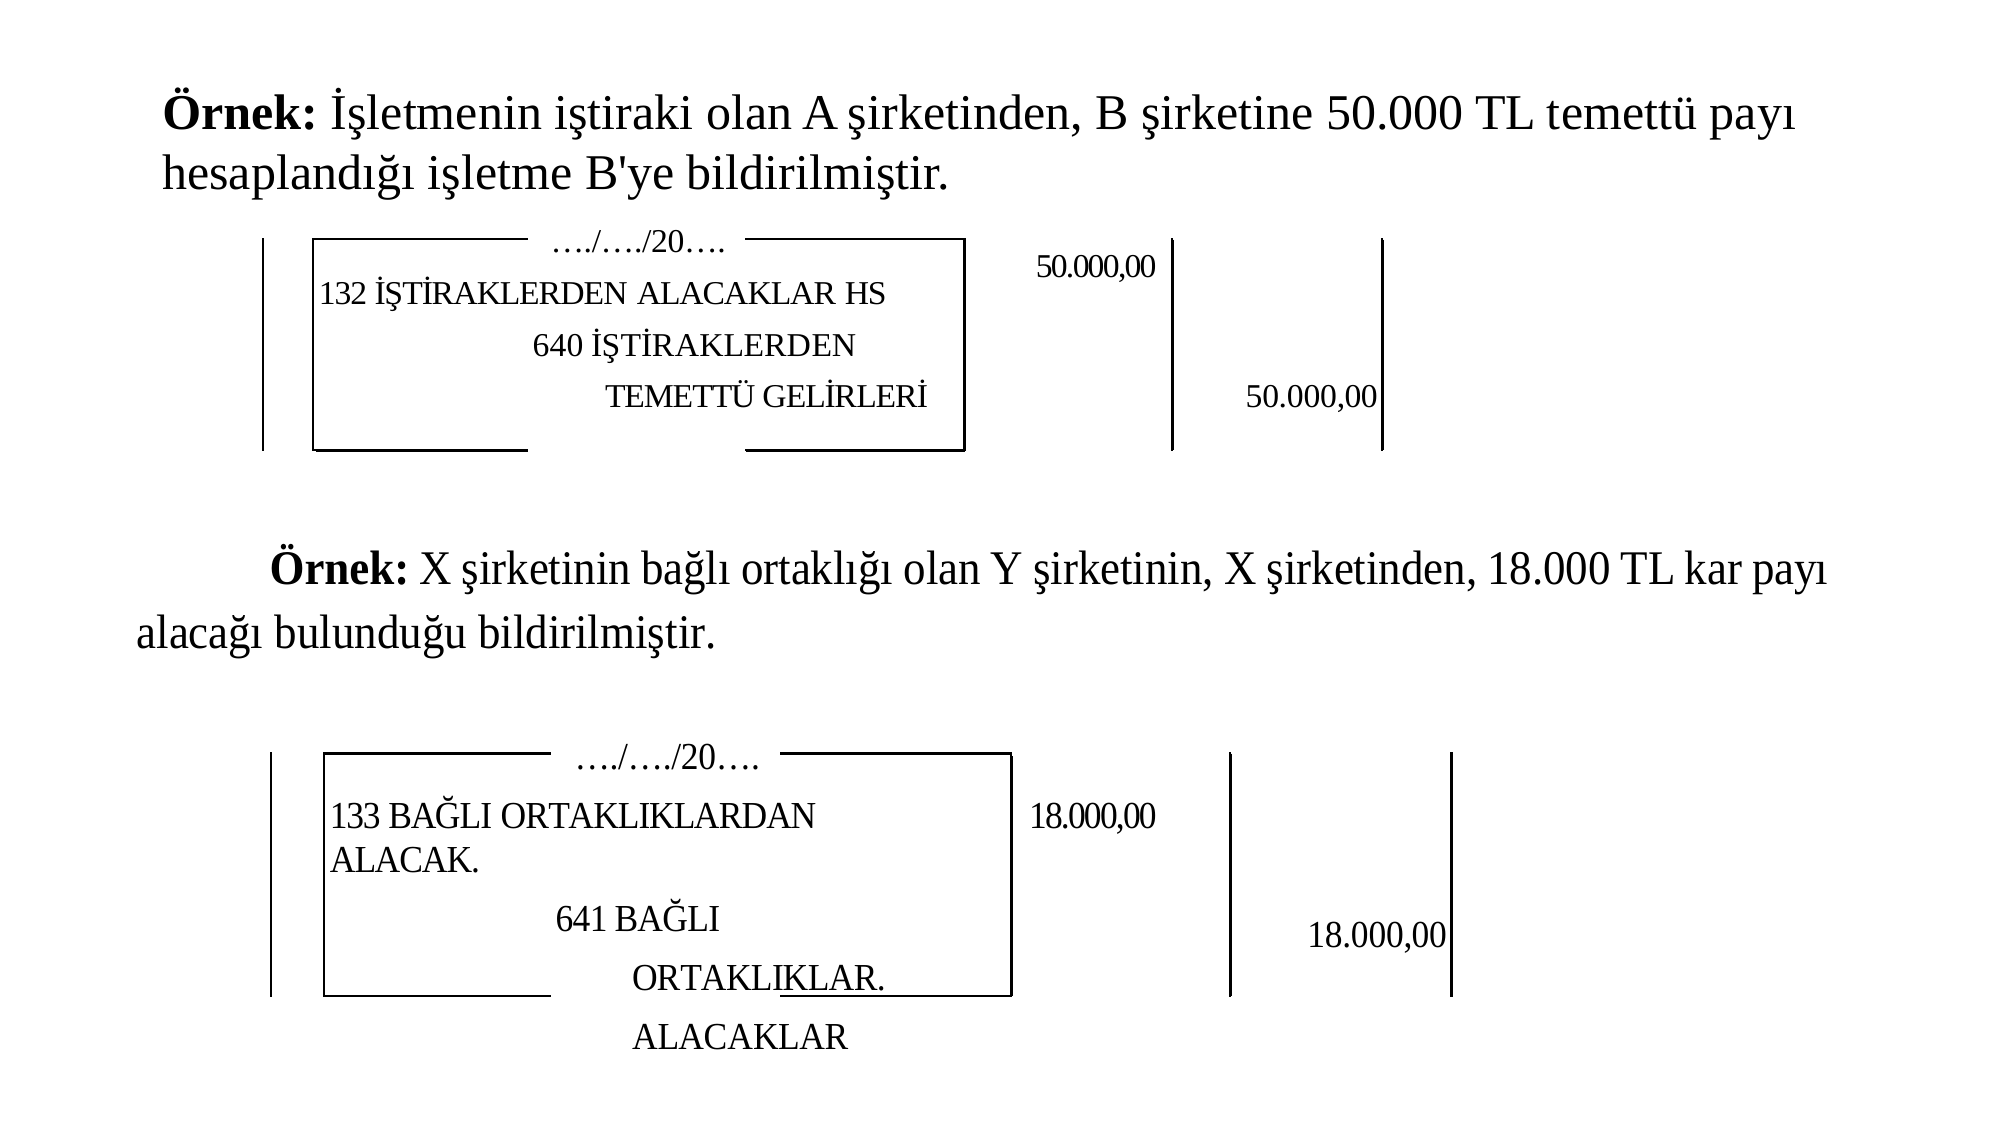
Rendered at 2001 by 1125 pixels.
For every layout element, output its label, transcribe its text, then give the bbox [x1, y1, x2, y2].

picture [114, 208, 1860, 1125]
text_box Örnek: İşletmenin iştiraki olan A şirketinden, B şirketine 50.000 TL temettü payı hesaplandığı işletme B'ye bildirilmiştir. [147, 72, 1860, 208]
